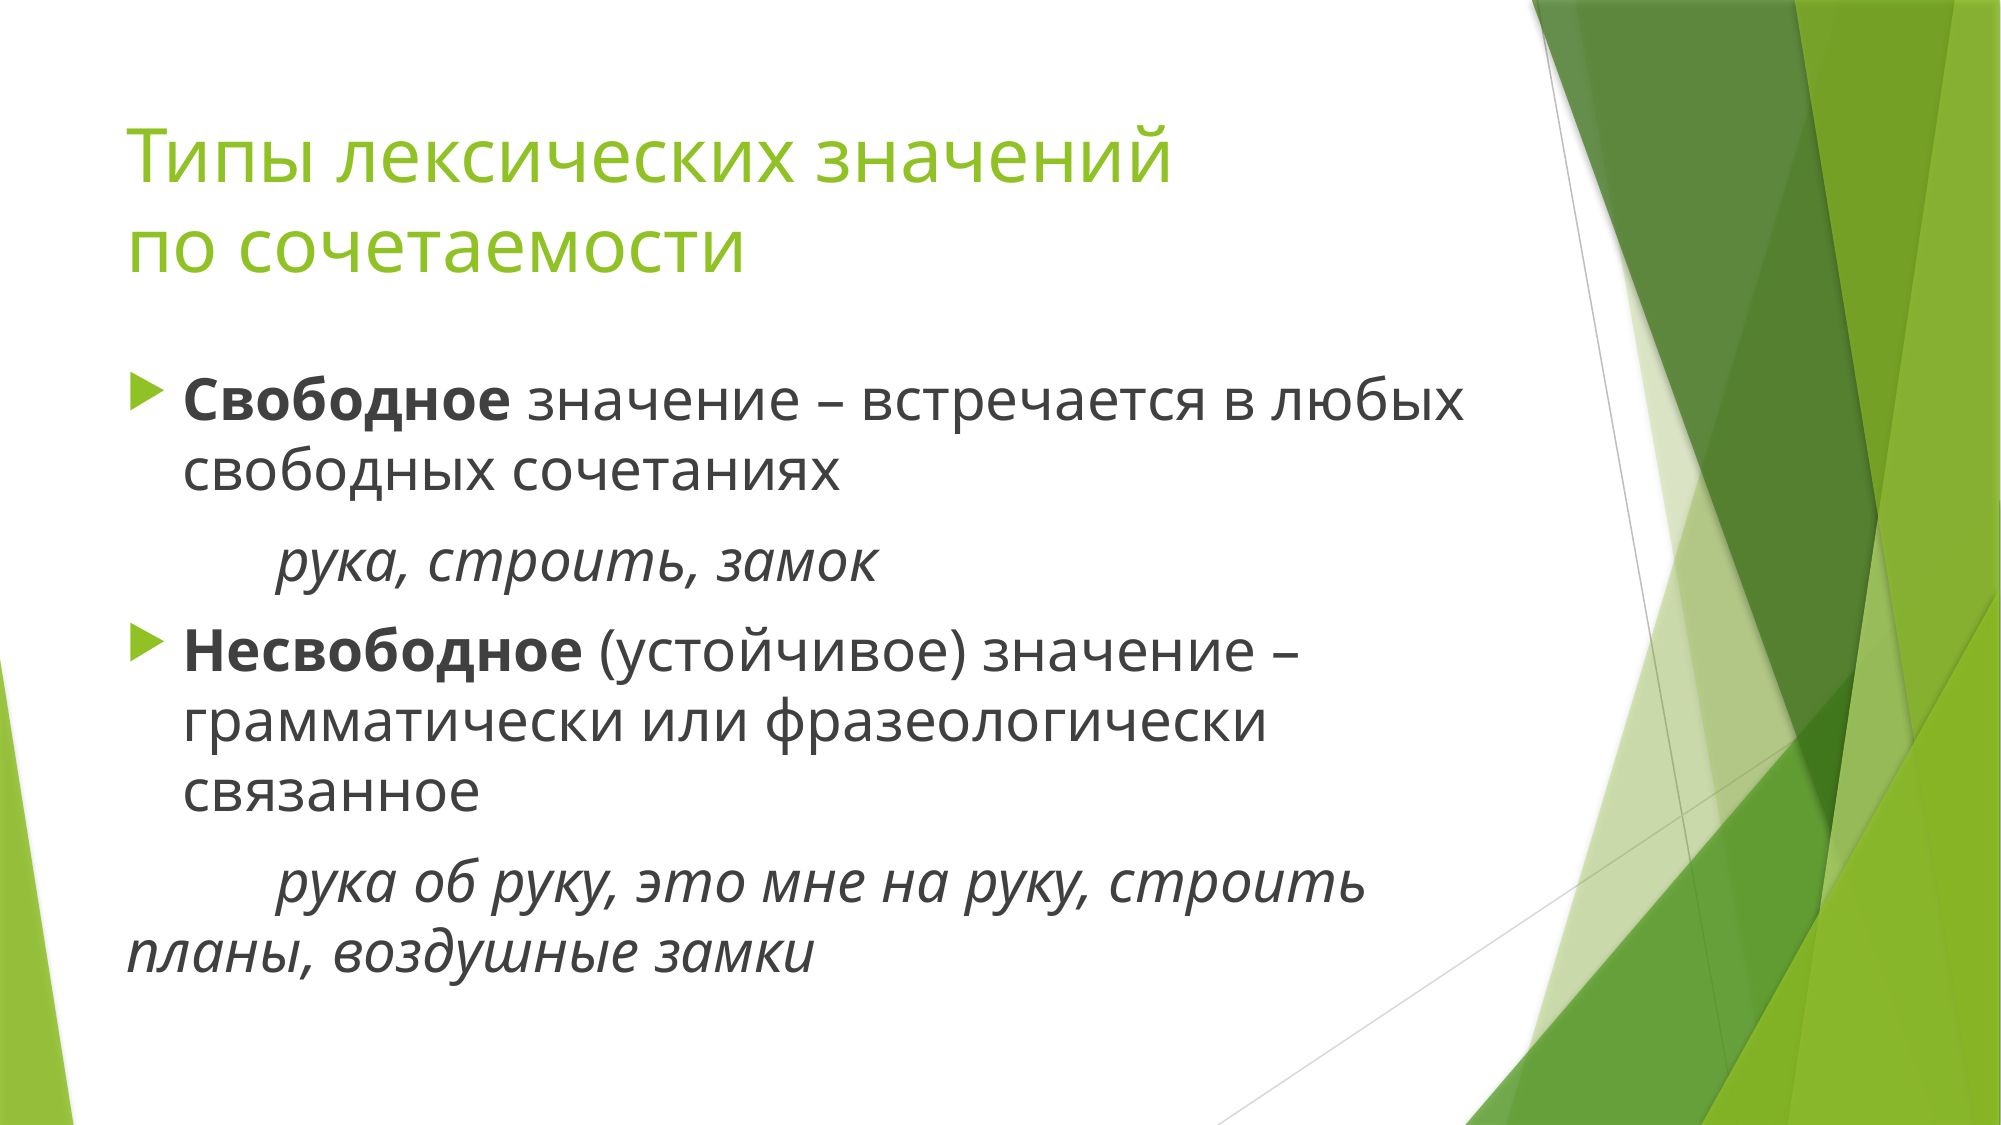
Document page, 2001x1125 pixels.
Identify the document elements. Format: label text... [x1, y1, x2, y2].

list Свободное значение – встречается в любых свободных сочетаниях рука, строить, замок Несвободное (устойчивое) значение – грамматически или фразеологически связанное рука об руку, это мне на руку, строить планы, воздушные замки [111, 354, 1522, 992]
title Типы лексических значений по сочетаемости [111, 99, 1522, 317]
